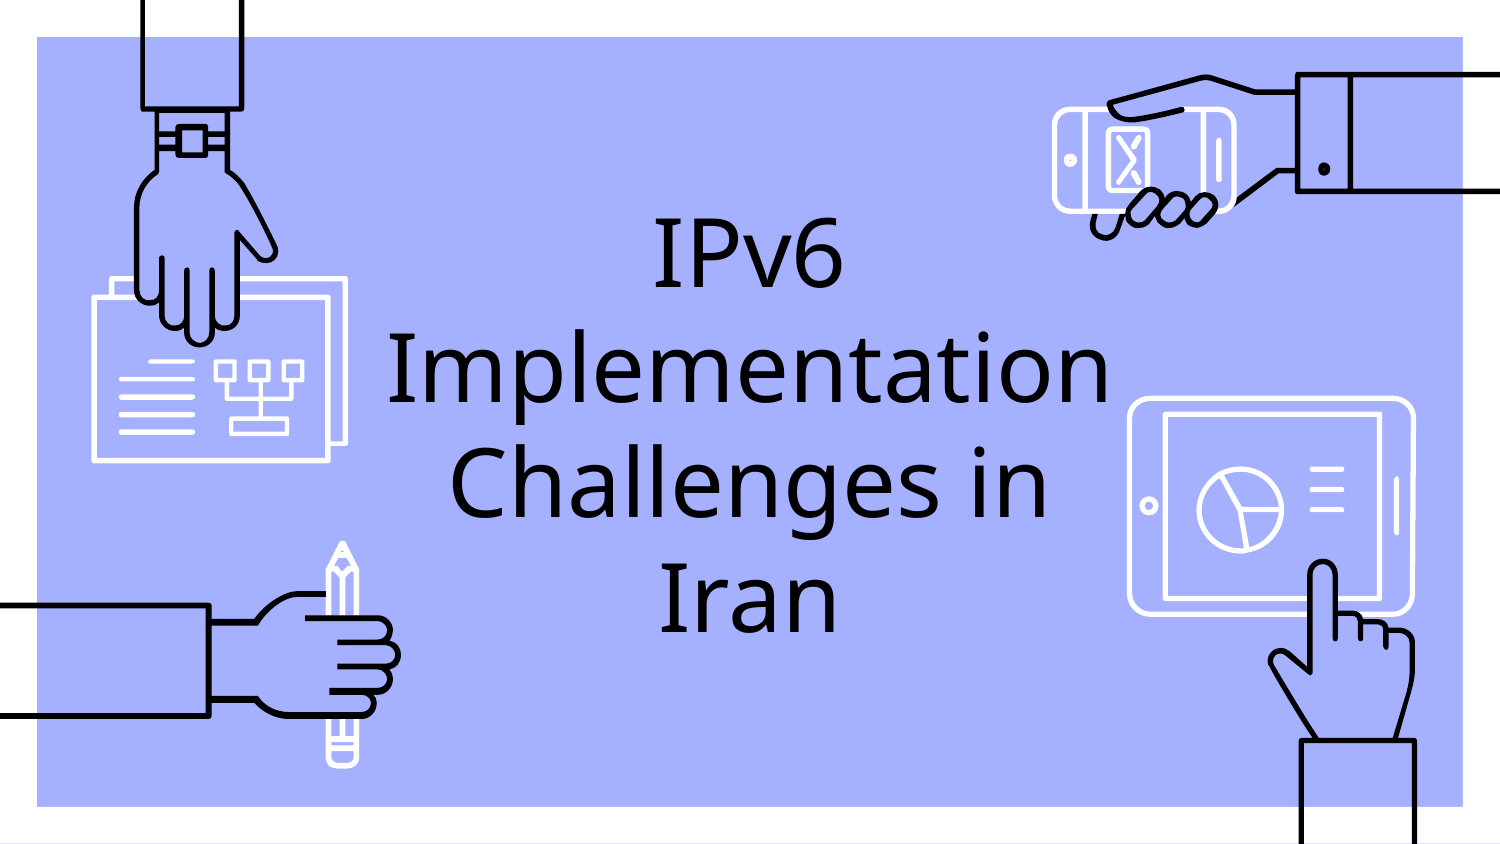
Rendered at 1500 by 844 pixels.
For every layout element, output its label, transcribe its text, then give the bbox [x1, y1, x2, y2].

title IPv6 Implementation Challenges in Iran [348, 326, 1152, 517]
